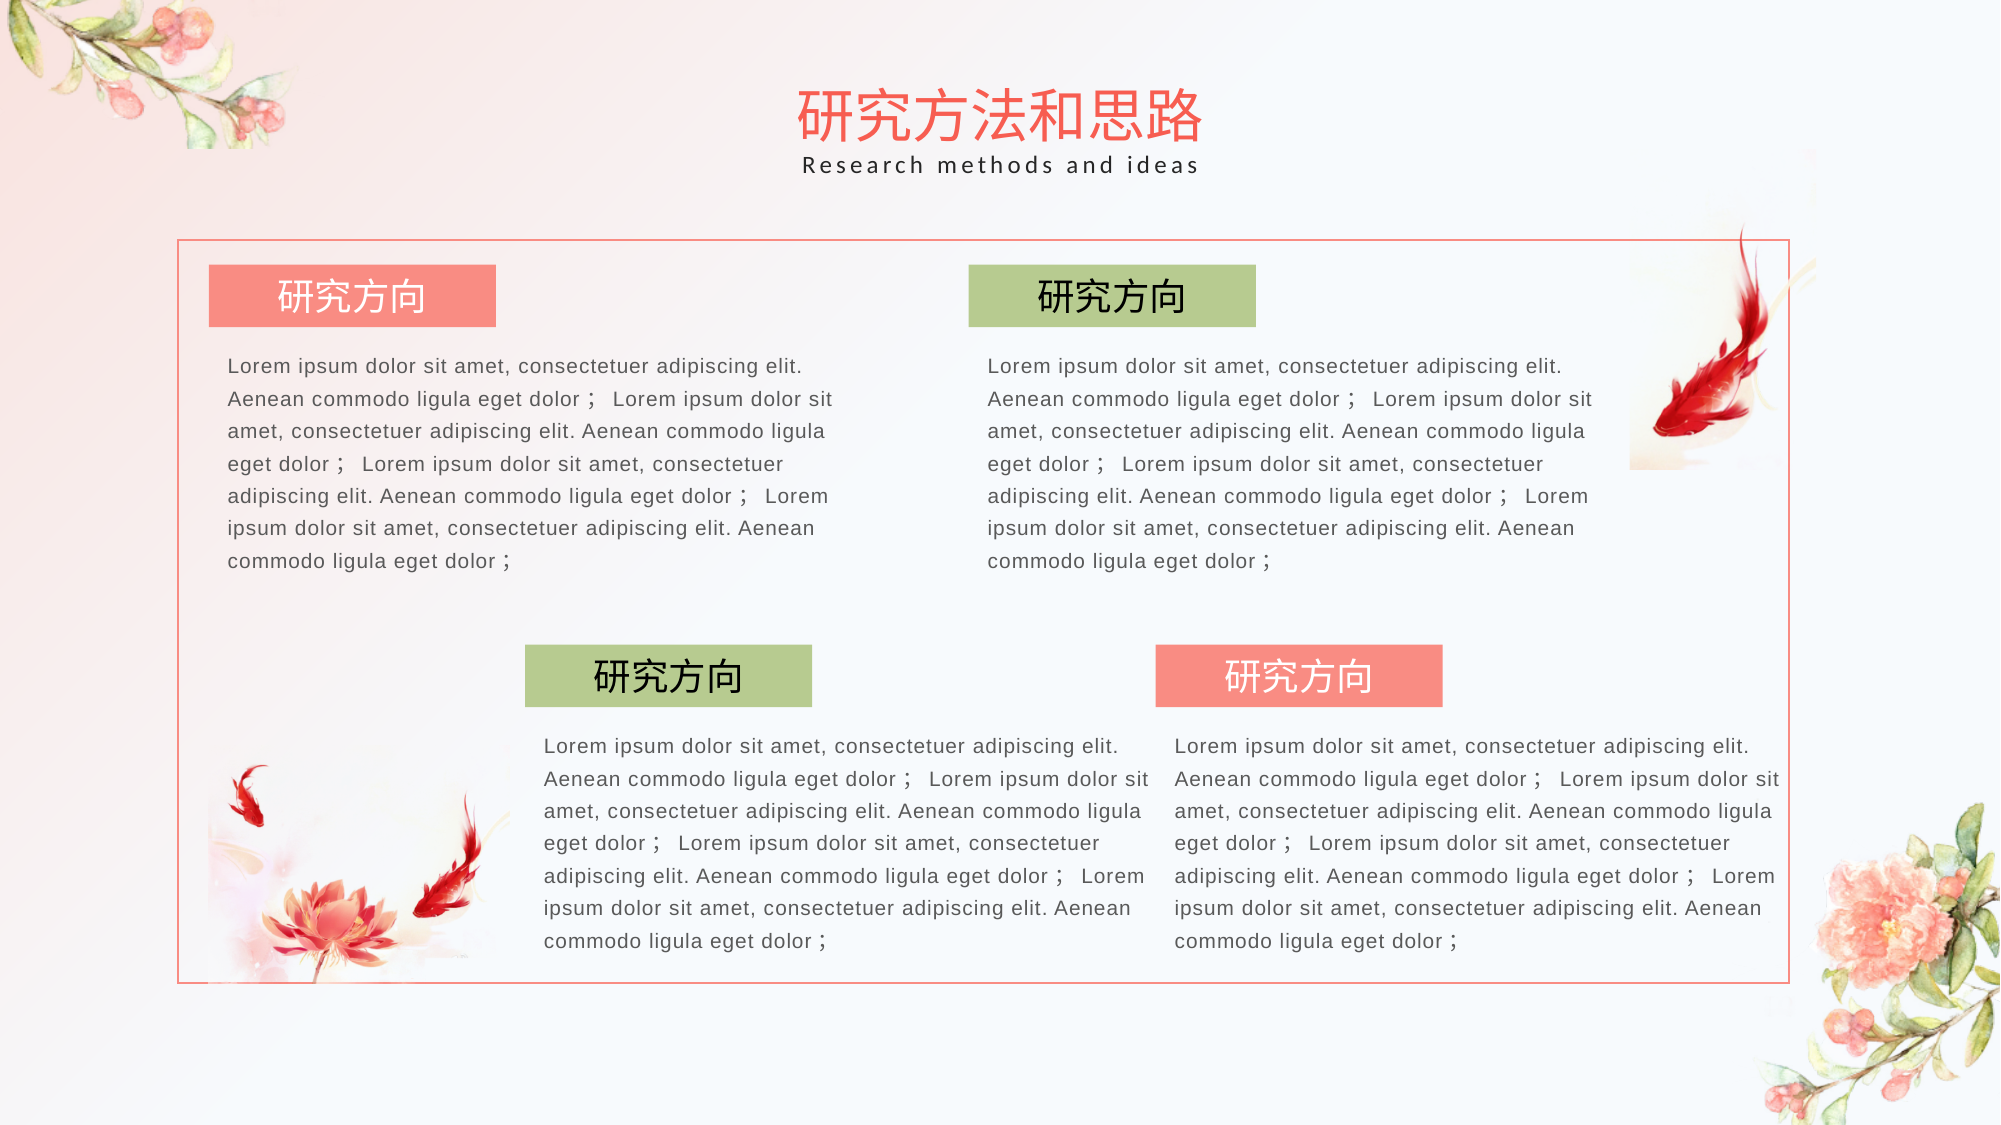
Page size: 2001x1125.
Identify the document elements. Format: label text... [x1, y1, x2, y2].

picture [0, 0, 325, 149]
picture [1732, 782, 2000, 1125]
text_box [968, 264, 1630, 581]
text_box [524, 644, 1155, 961]
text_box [178, 149, 1817, 984]
text_box 研究方法和思路 Research methods and ideas [686, 71, 1314, 149]
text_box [1155, 644, 1817, 961]
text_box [208, 264, 870, 581]
